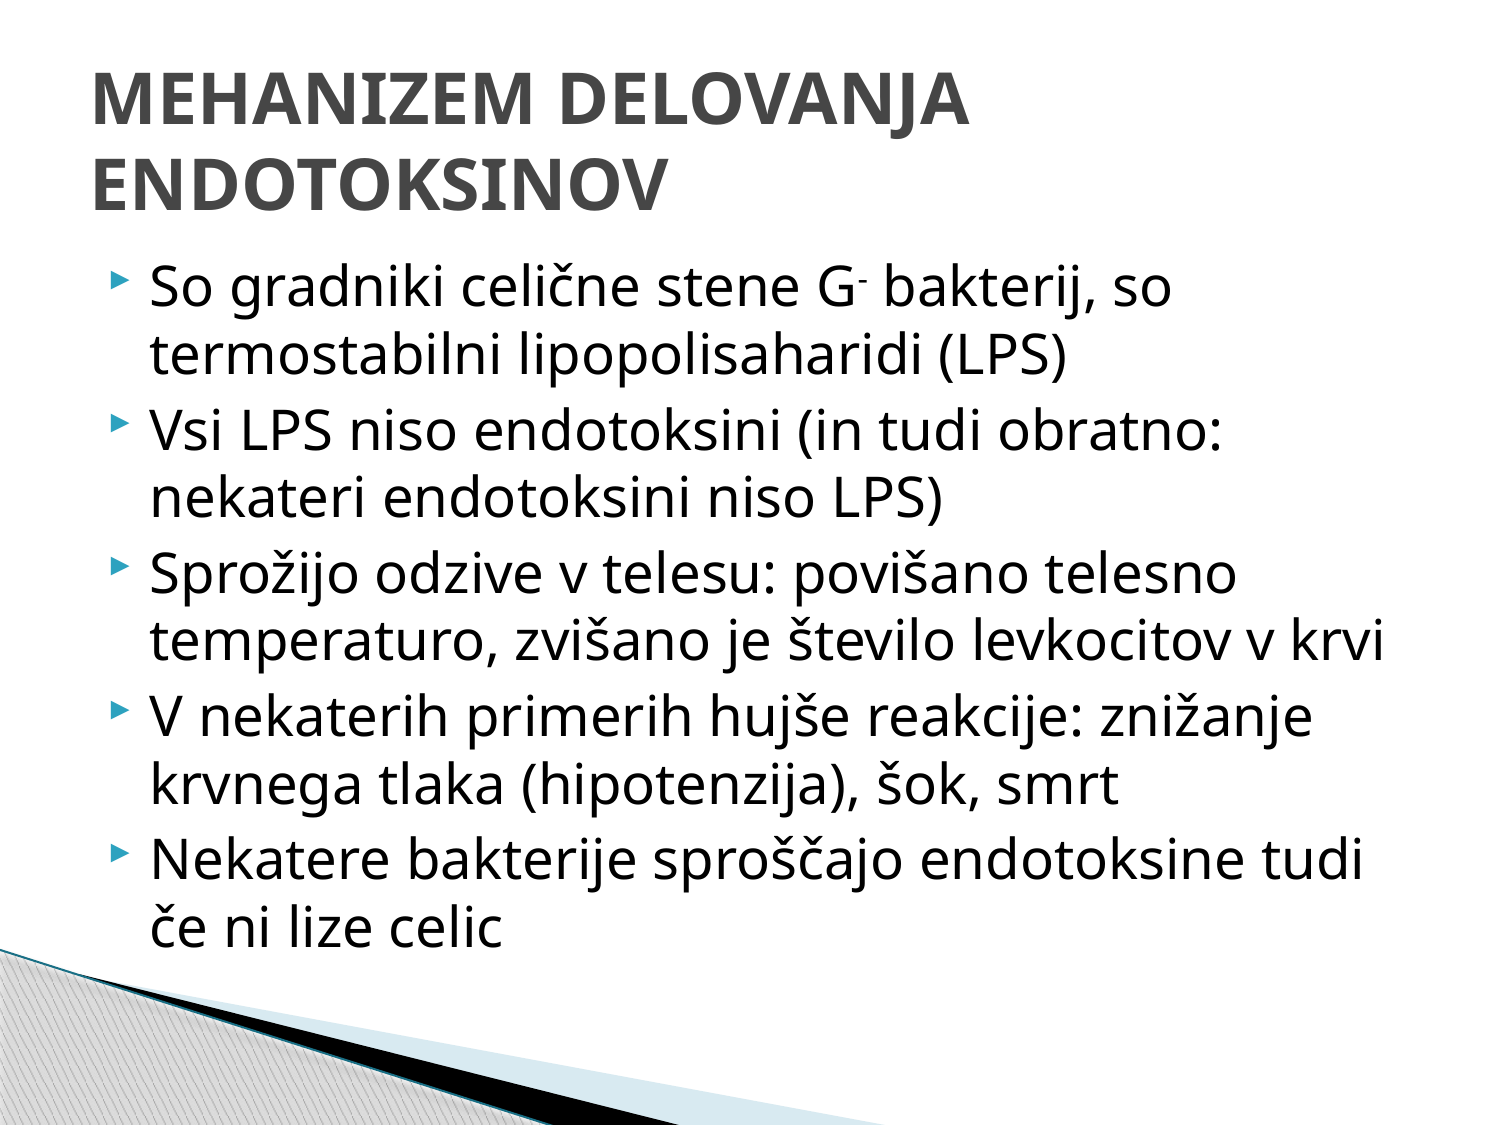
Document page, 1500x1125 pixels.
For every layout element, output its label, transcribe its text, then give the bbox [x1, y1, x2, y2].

title MEHANIZEM DELOVANJA ENDOTOKSINOV [75, 45, 1425, 233]
list So gradniki celične stene G- bakterij, so termostabilni lipopolisaharidi (LPS) Vsi LPS niso endotoksini (in tudi obratno: nekateri endotoksini niso LPS) Sprožijo odzive v telesu: povišano telesno temperaturo, zvišano je število levkocitov v krvi V nekaterih primerih hujše reakcije: znižanje krvnega tlaka (hipotenzija), šok, smrt Nekatere bakterije sproščajo endotoksine tudi če ni lize celic [75, 243, 1425, 986]
